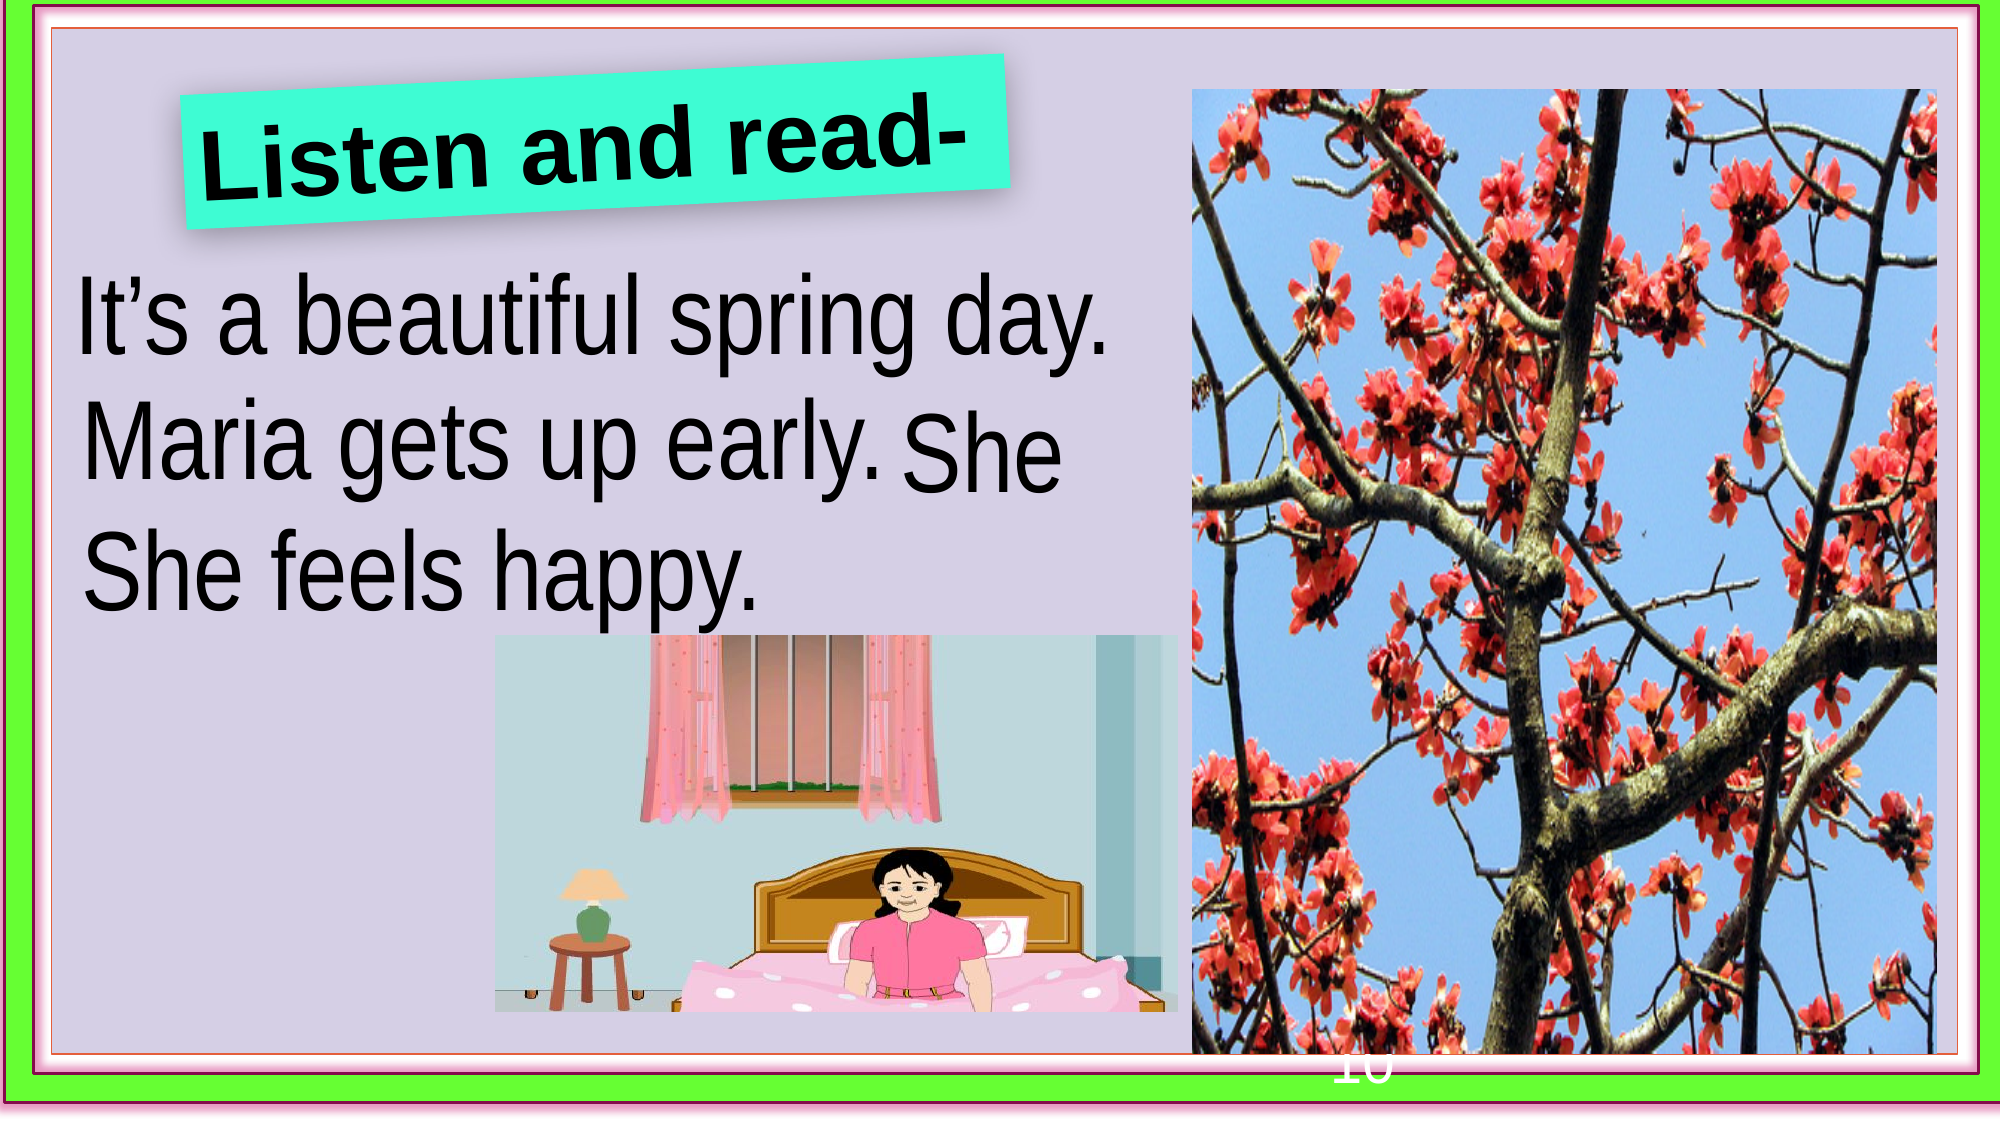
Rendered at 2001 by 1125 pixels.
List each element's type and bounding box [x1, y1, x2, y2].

text_box [4, 0, 2000, 1103]
picture [1192, 89, 1937, 1055]
picture [495, 635, 1178, 1013]
